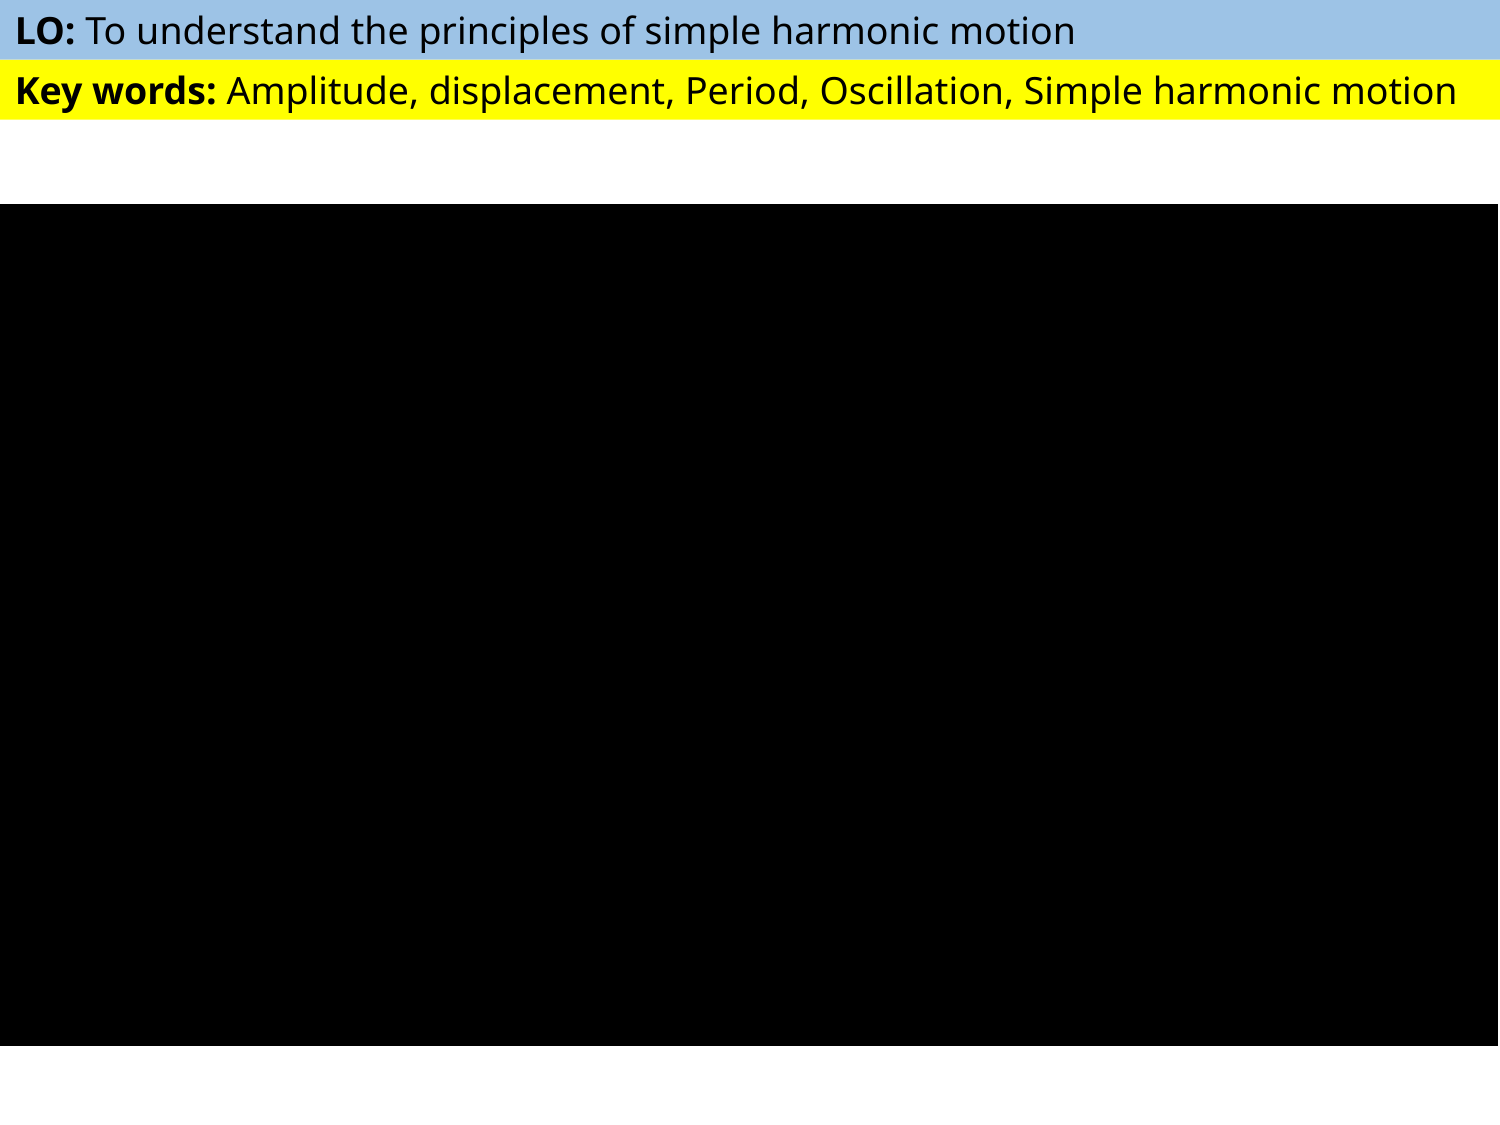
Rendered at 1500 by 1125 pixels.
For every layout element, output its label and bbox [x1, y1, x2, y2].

list [0, 203, 1499, 1046]
